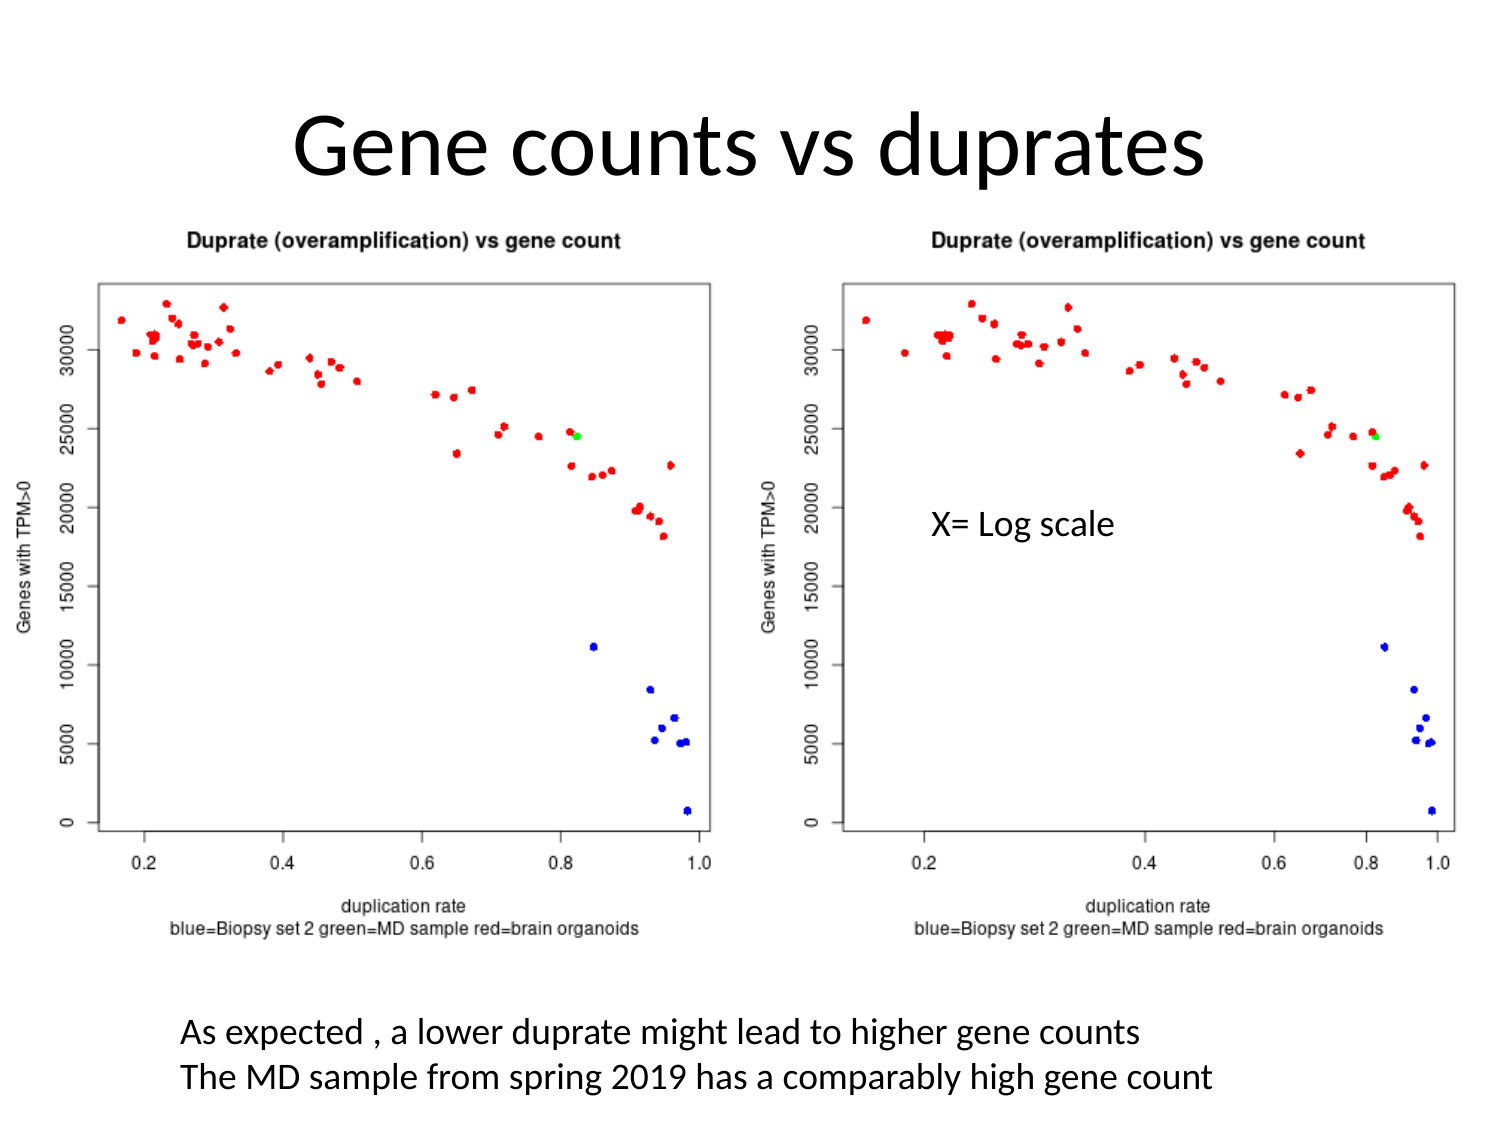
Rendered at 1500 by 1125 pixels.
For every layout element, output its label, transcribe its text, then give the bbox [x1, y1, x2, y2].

picture [11, 196, 1500, 941]
title Gene counts vs duprates [75, 45, 1425, 194]
text_box As expected , a lower duprate might lead to higher gene counts The MD sample from spring 2019 has a comparably high gene count [165, 999, 1230, 1105]
